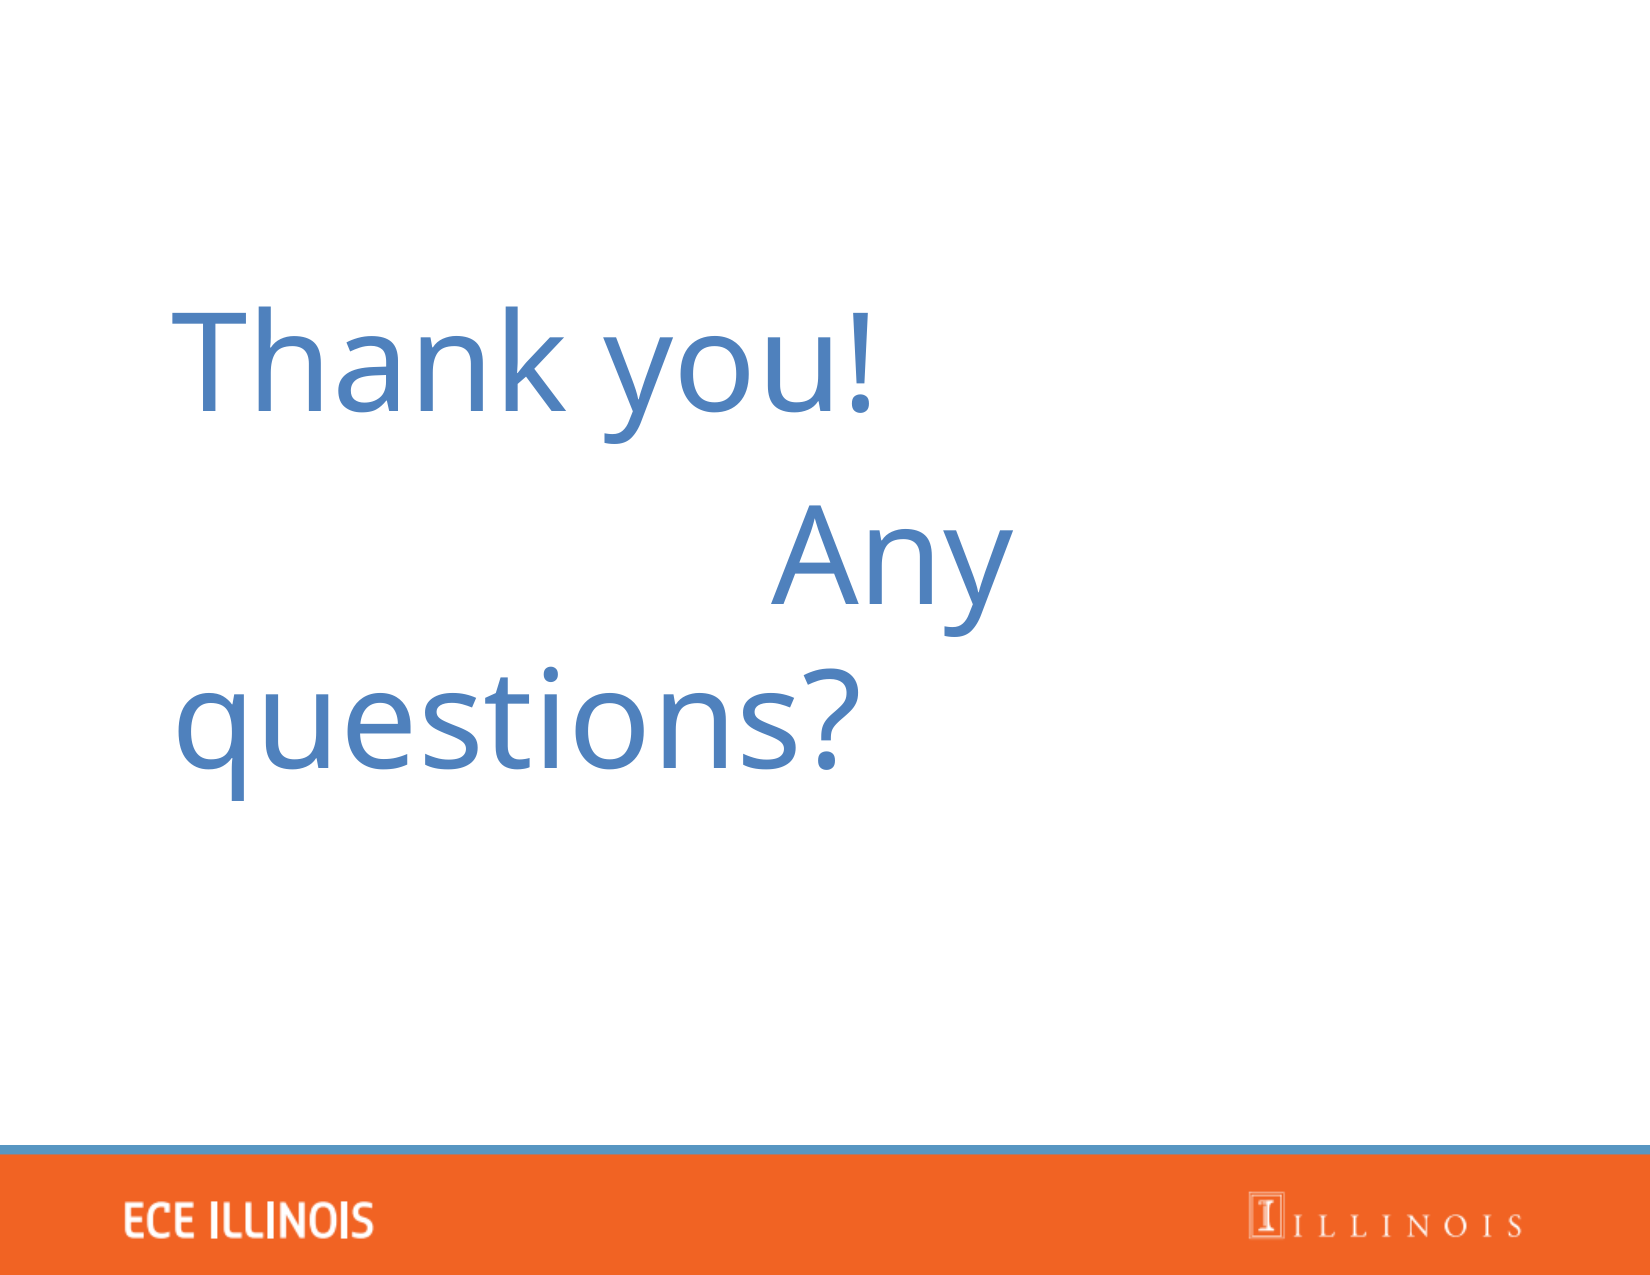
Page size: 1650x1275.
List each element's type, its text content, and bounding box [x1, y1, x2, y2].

list Thank you! Any questions? [72, 266, 1590, 1059]
